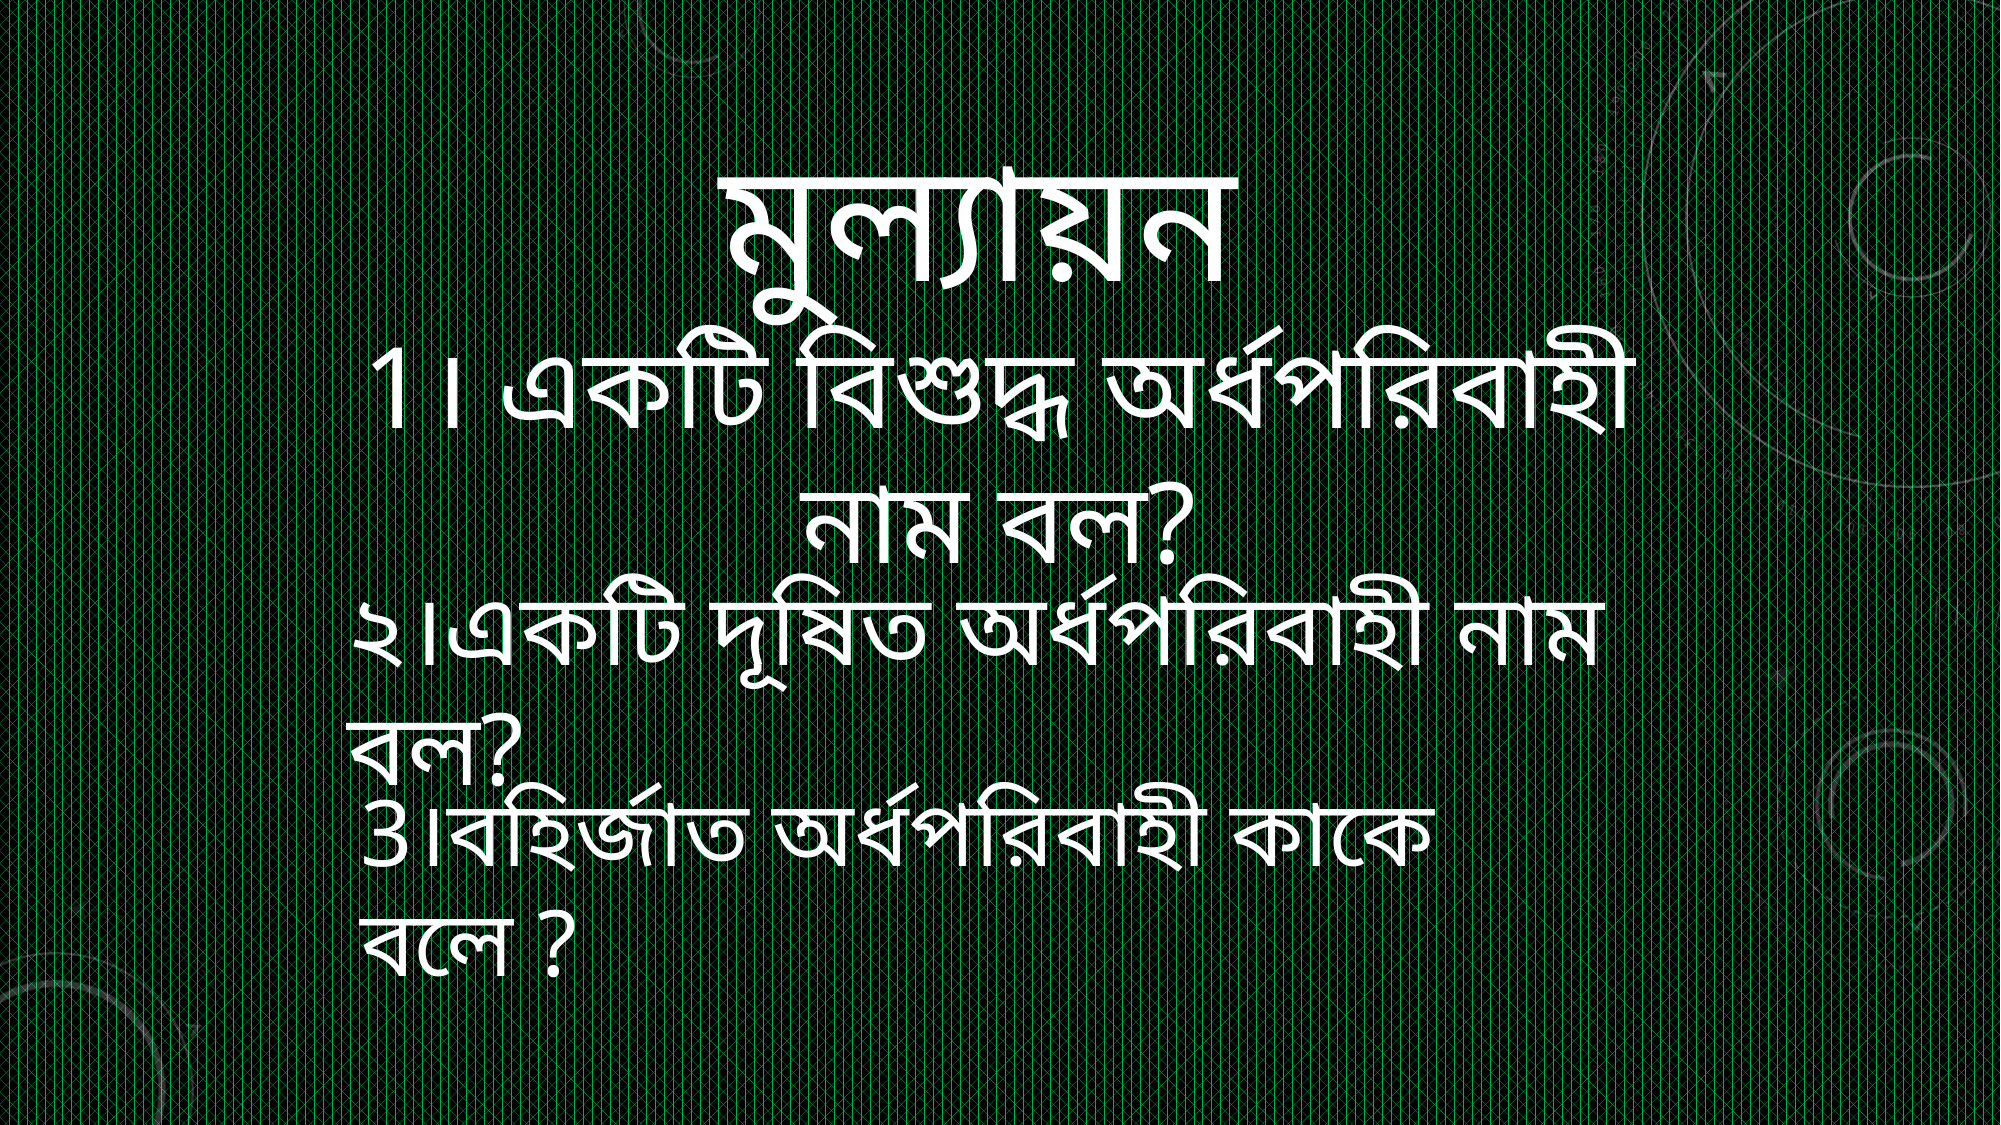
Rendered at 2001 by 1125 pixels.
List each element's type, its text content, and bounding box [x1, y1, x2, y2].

text_box 1। একটি বিশুদ্ধ অর্ধপরিবাহী নাম বল? [335, 394, 1663, 508]
text_box মুল্যায়ন [284, 121, 1672, 309]
picture [0, 0, 2000, 1125]
text_box 3।বহির্জাত অর্ধপরিবাহী কাকে বলে ? [344, 828, 1672, 942]
text_box ২।একটি দূষিত অর্ধপরিবাহী নাম বল? [331, 628, 1659, 742]
